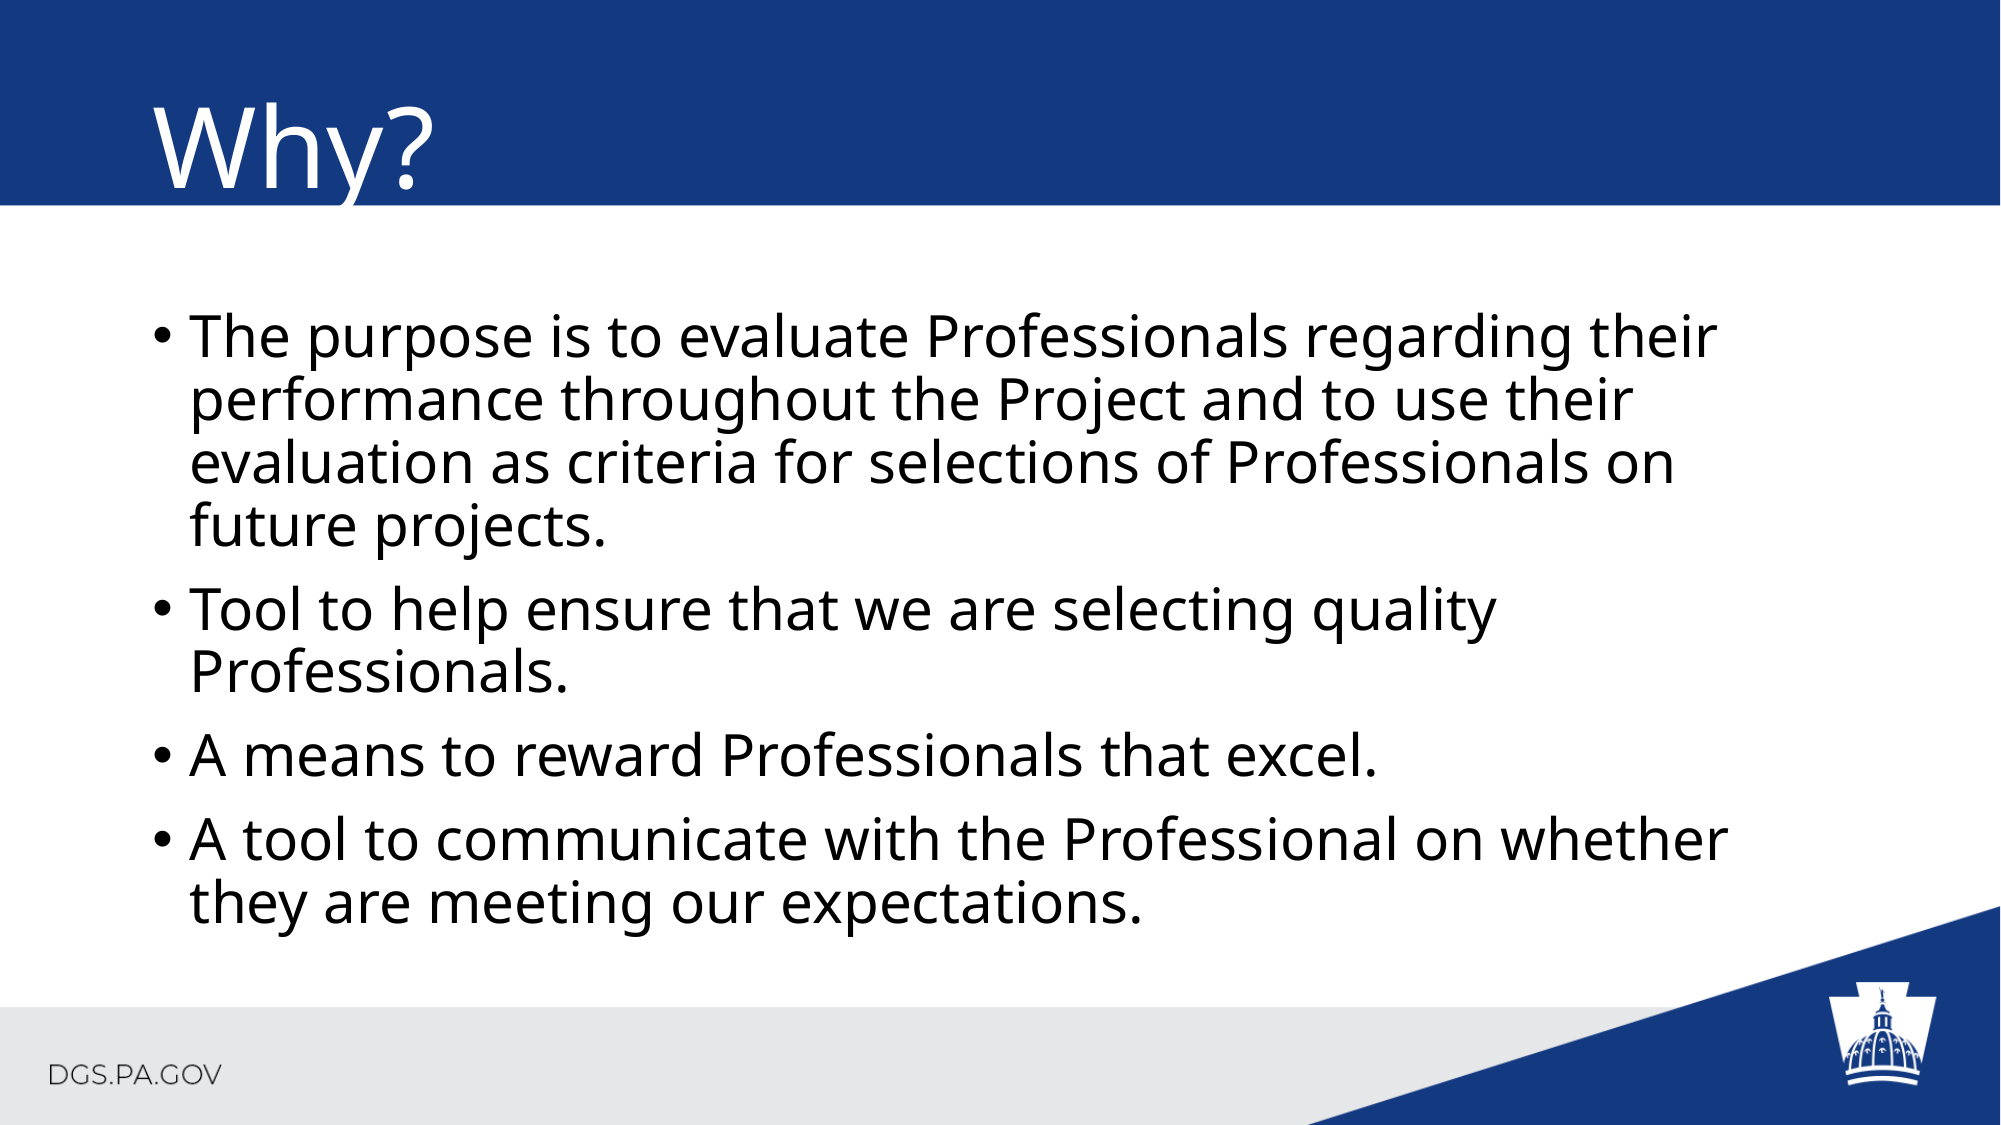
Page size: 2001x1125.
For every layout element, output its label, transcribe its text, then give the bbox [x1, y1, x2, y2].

picture [0, 0, 2001, 1125]
title Why? [137, 50, 1863, 220]
list The purpose is to evaluate Professionals regarding their performance throughout the Project and to use their evaluation as criteria for selections of Professionals on future projects. Tool to help ensure that we are selecting quality Professionals. A means to reward Professionals that excel. A tool to communicate with the Professional on whether they are meeting our expectations. [137, 299, 1863, 1014]
